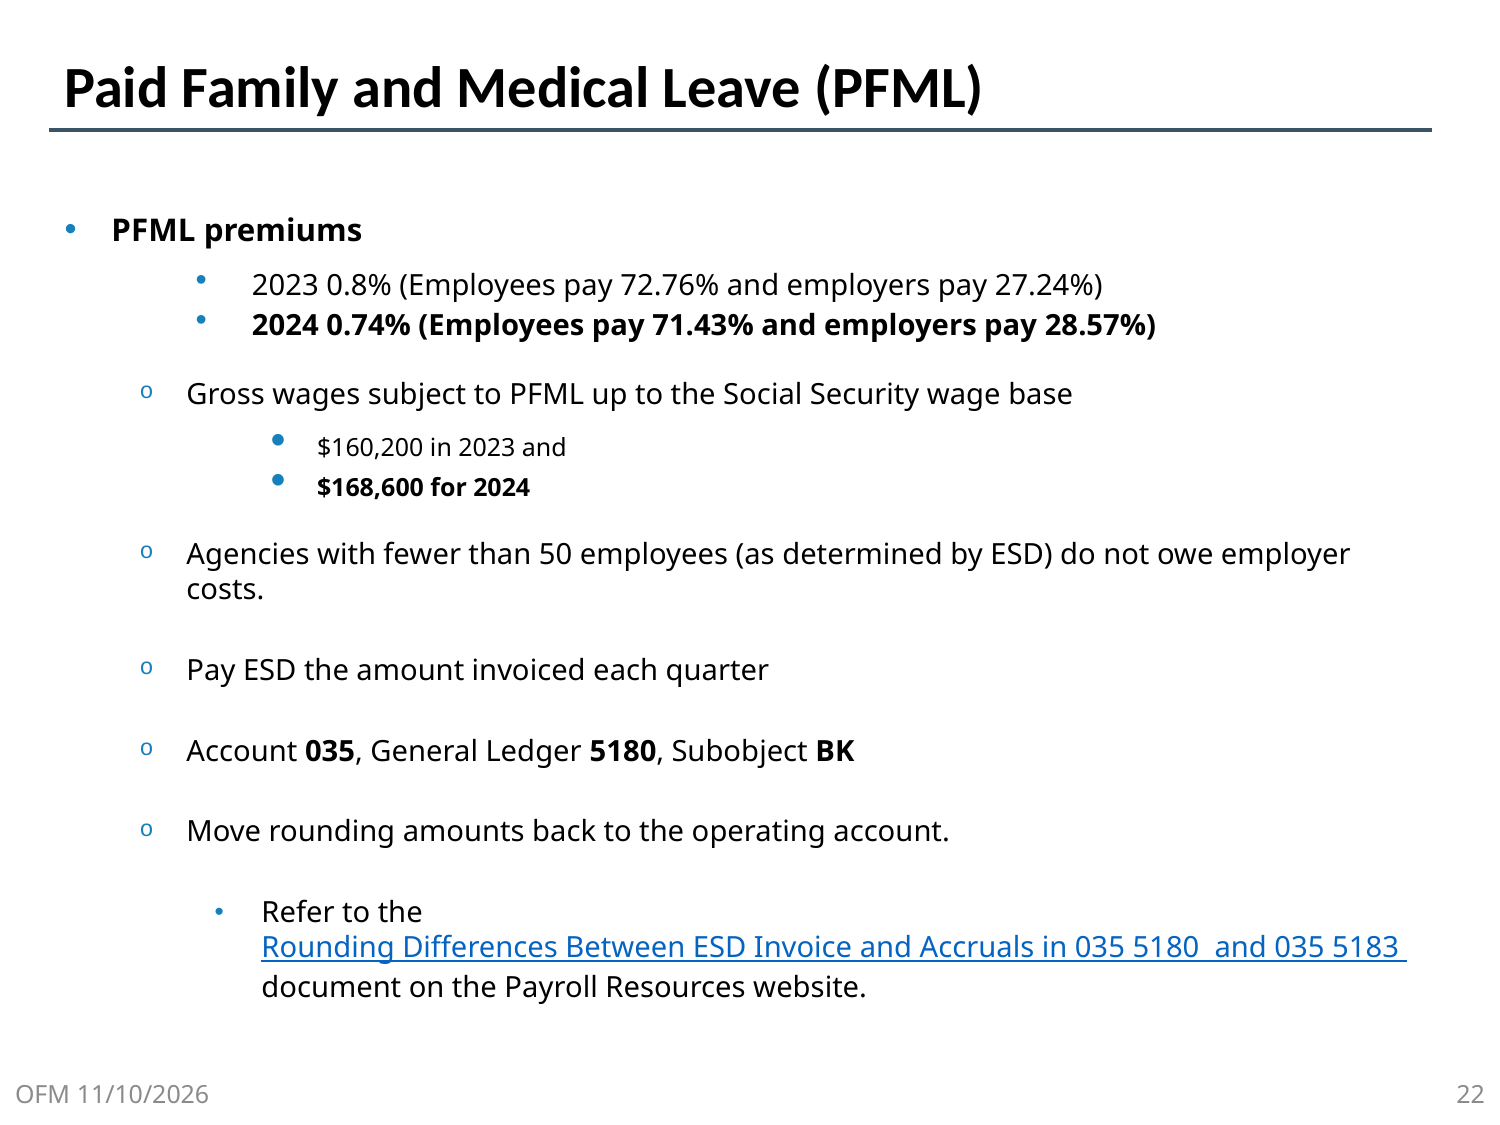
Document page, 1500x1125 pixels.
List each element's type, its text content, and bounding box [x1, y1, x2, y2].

list PFML premiums 2023 0.8% (Employees pay 72.76% and employers pay 27.24%) 2024 0.74% (Employees pay 71.43% and employers pay 28.57%) Gross wages subject to PFML up to the Social Security wage base $160,200 in 2023 and $168,600 for 2024 Agencies with fewer than 50 employees (as determined by ESD) do not owe employer costs. Pay ESD the amount invoiced each quarter Account 035, General Ledger 5180, Subobject BK Move rounding amounts back to the operating account. Refer to the Rounding Differences Between ESD Invoice and Accruals in 035 5180 and 035 5183 document on the Payroll Resources website. [49, 202, 1446, 1028]
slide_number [0, 1065, 338, 1125]
title Paid Family and Medical Leave (PFML) [49, 53, 1344, 124]
slide_number 22 [1162, 1065, 1500, 1125]
